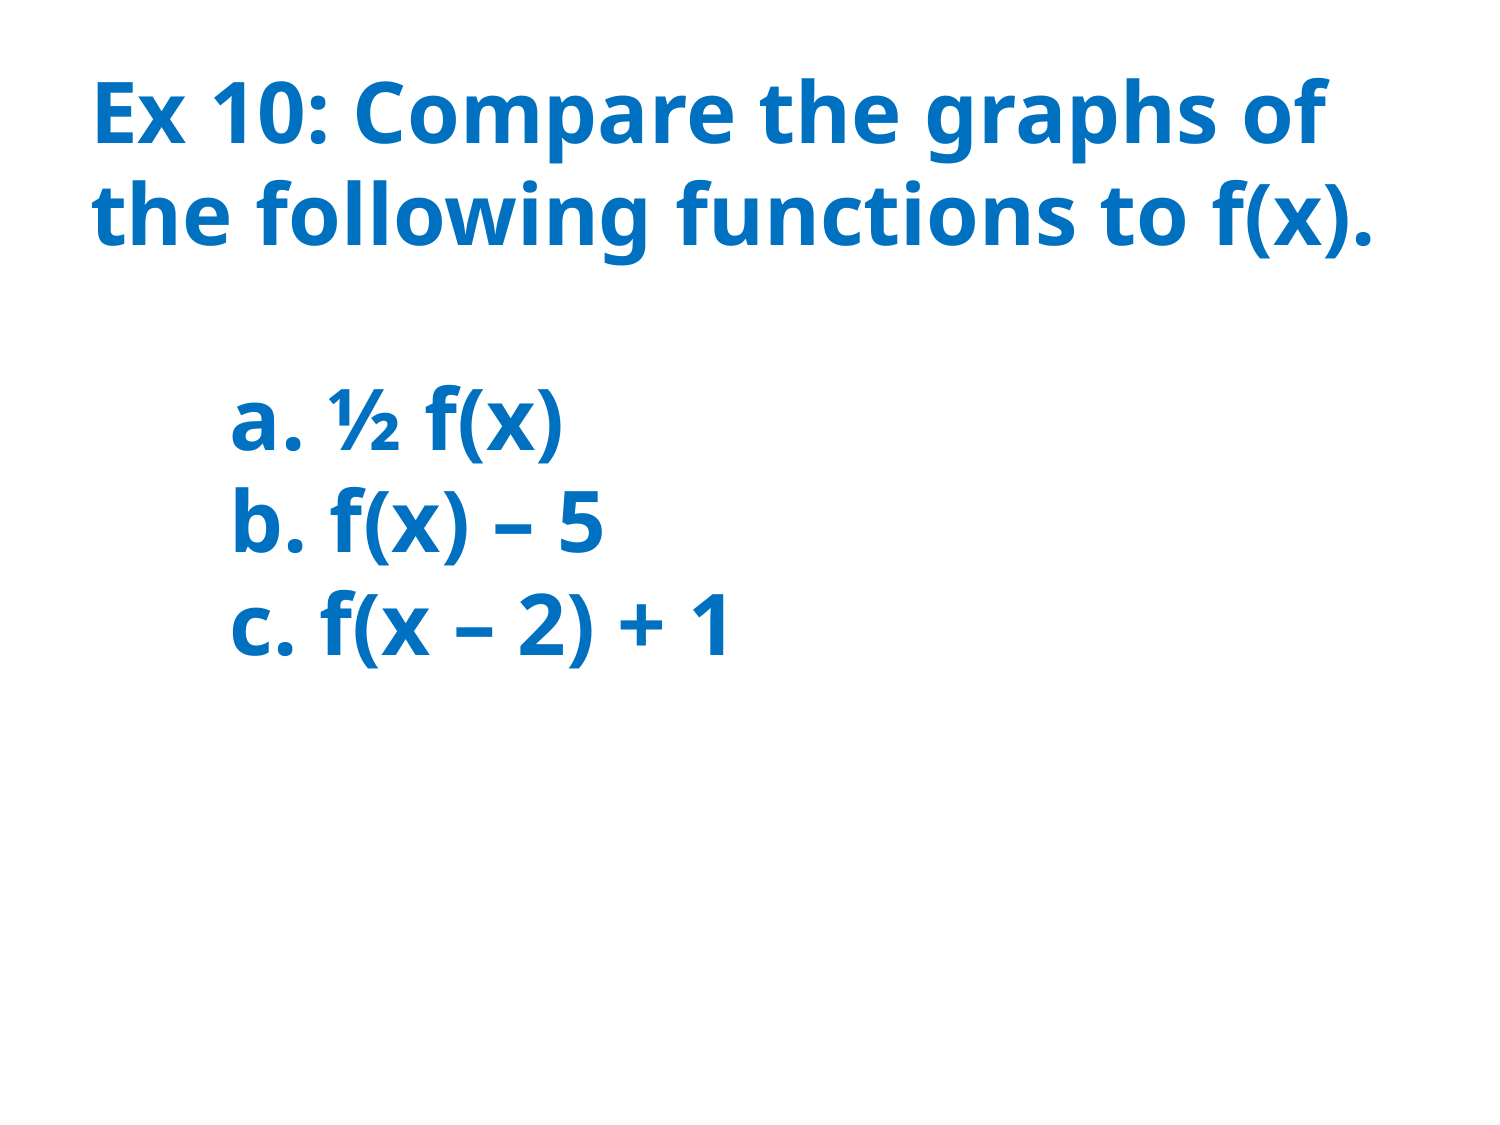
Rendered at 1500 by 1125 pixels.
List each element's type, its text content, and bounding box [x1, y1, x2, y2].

title Ex 10: Compare the graphs of the following functions to f(x). a. ½ f(x) b. f(x) – 5 c. f(x – 2) + 1 [75, 45, 1425, 788]
